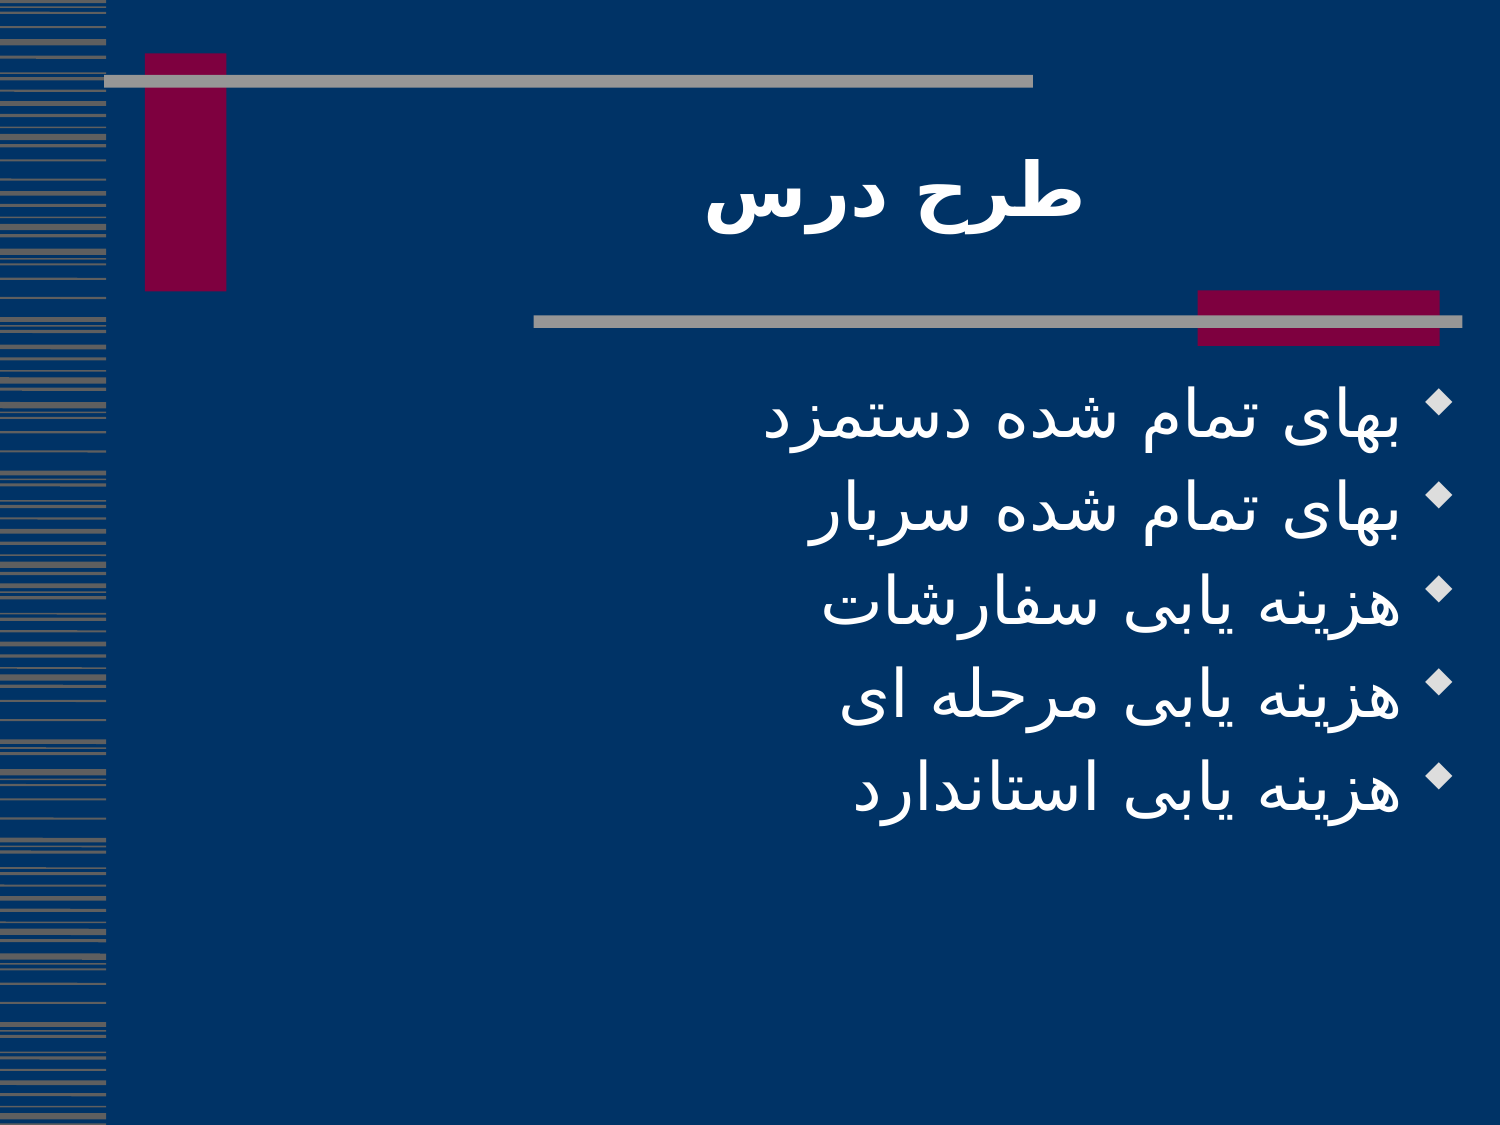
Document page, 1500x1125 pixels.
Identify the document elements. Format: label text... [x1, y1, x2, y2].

title طرح درس [289, 99, 1500, 288]
list بهای تمام شده دستمزد بهای تمام شده سربار هزینه یابی سفارشات هزینه یابی مرحله ای هزینه یابی استاندارد [99, 363, 1475, 1013]
